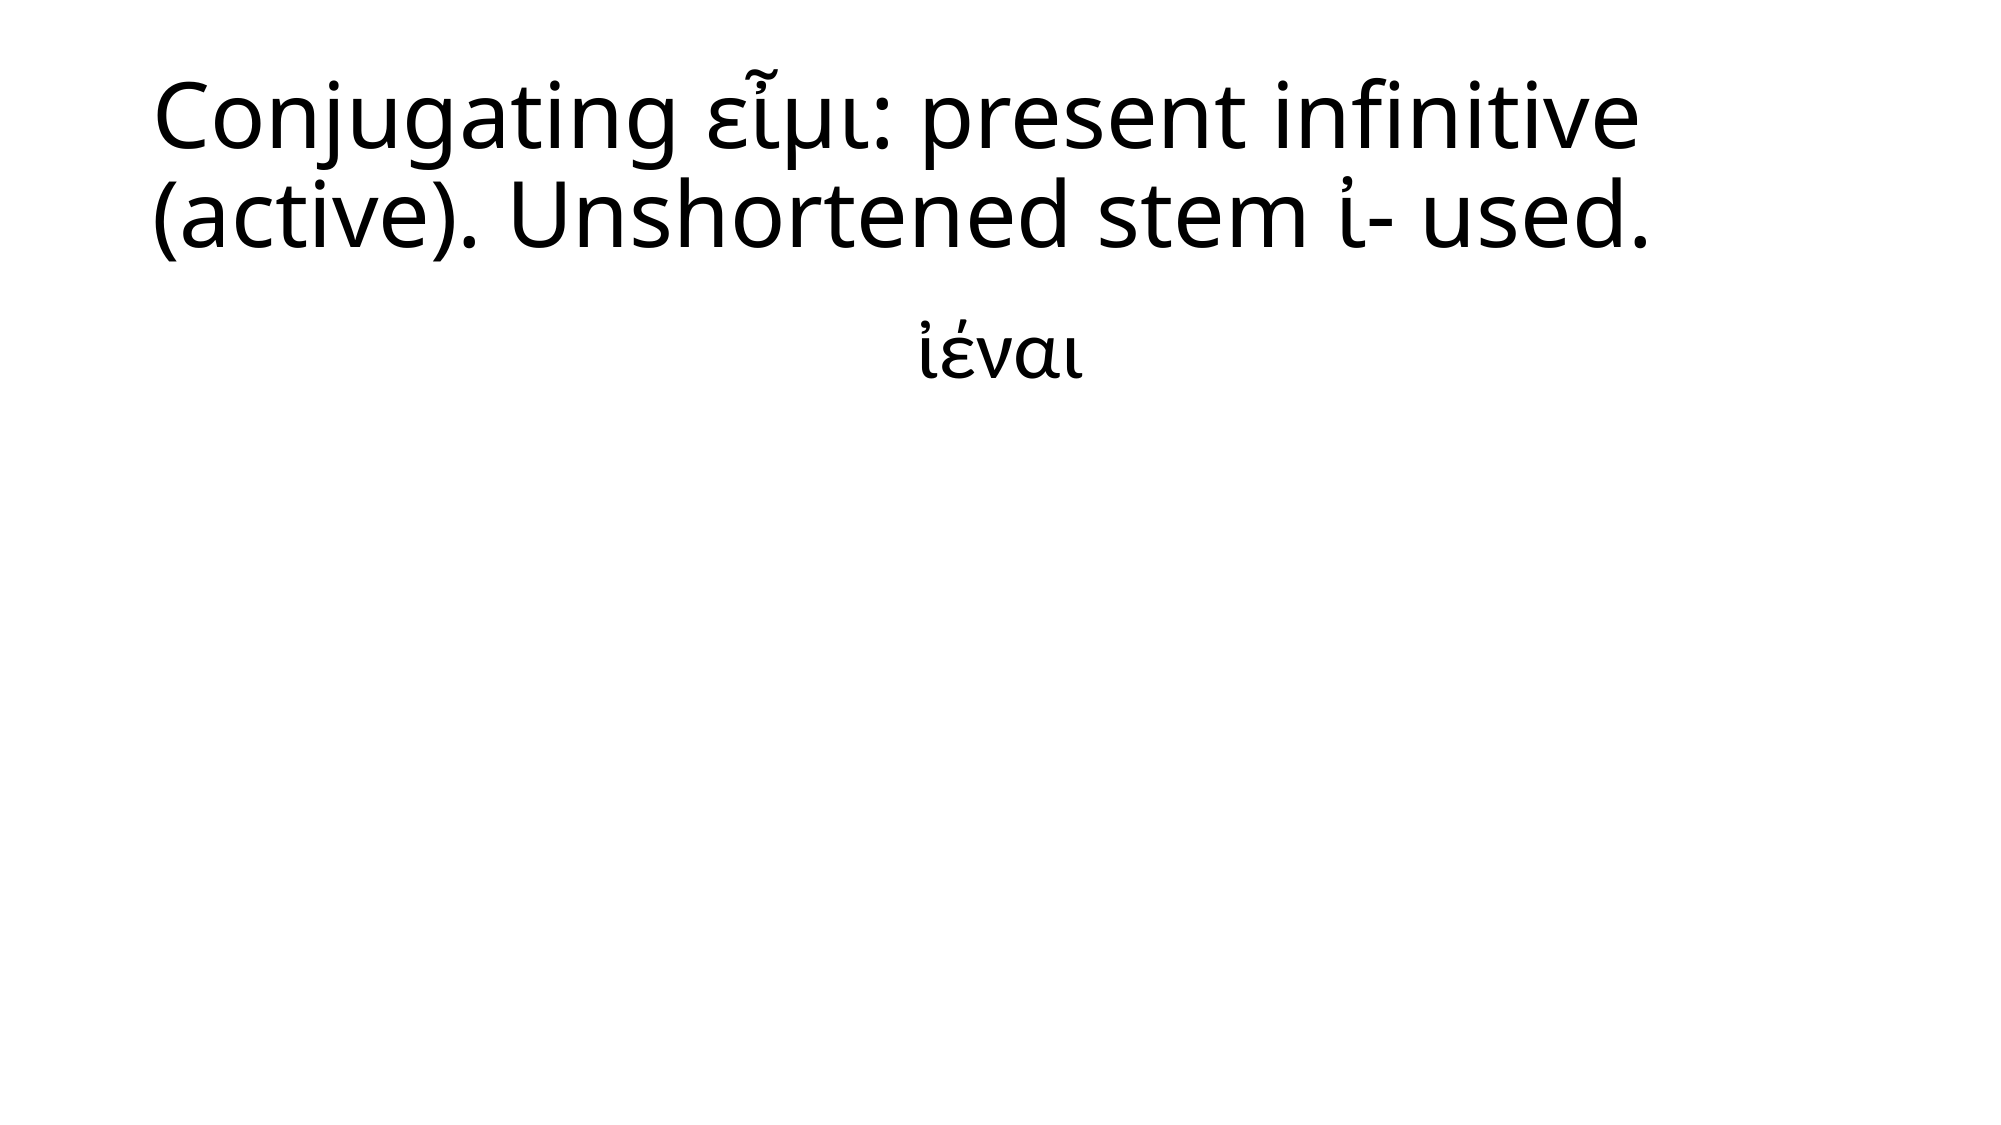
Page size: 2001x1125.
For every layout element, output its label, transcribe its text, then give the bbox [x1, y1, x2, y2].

title Conjugating εἶμι: present infinitive (active). Unshortened stem ἰ- used. [137, 59, 1863, 278]
list ἰέναι [137, 299, 1863, 1014]
